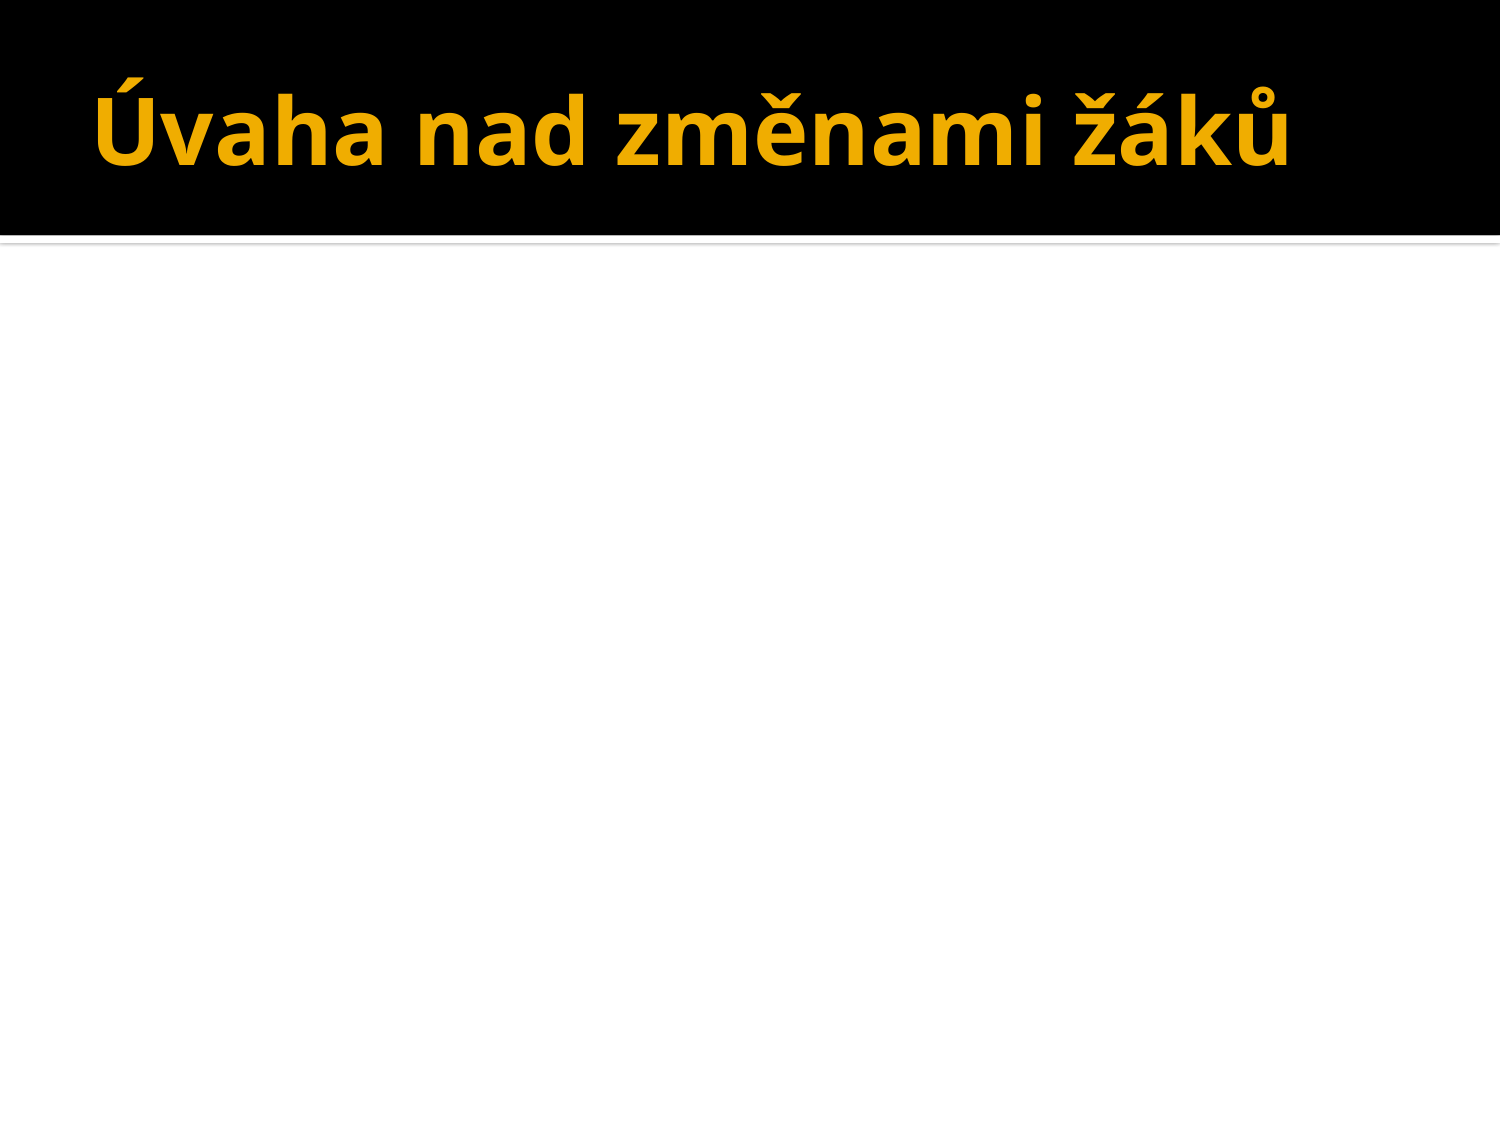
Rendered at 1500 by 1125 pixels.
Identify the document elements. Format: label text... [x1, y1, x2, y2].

title Úvaha nad změnami žáků [75, 25, 1425, 231]
